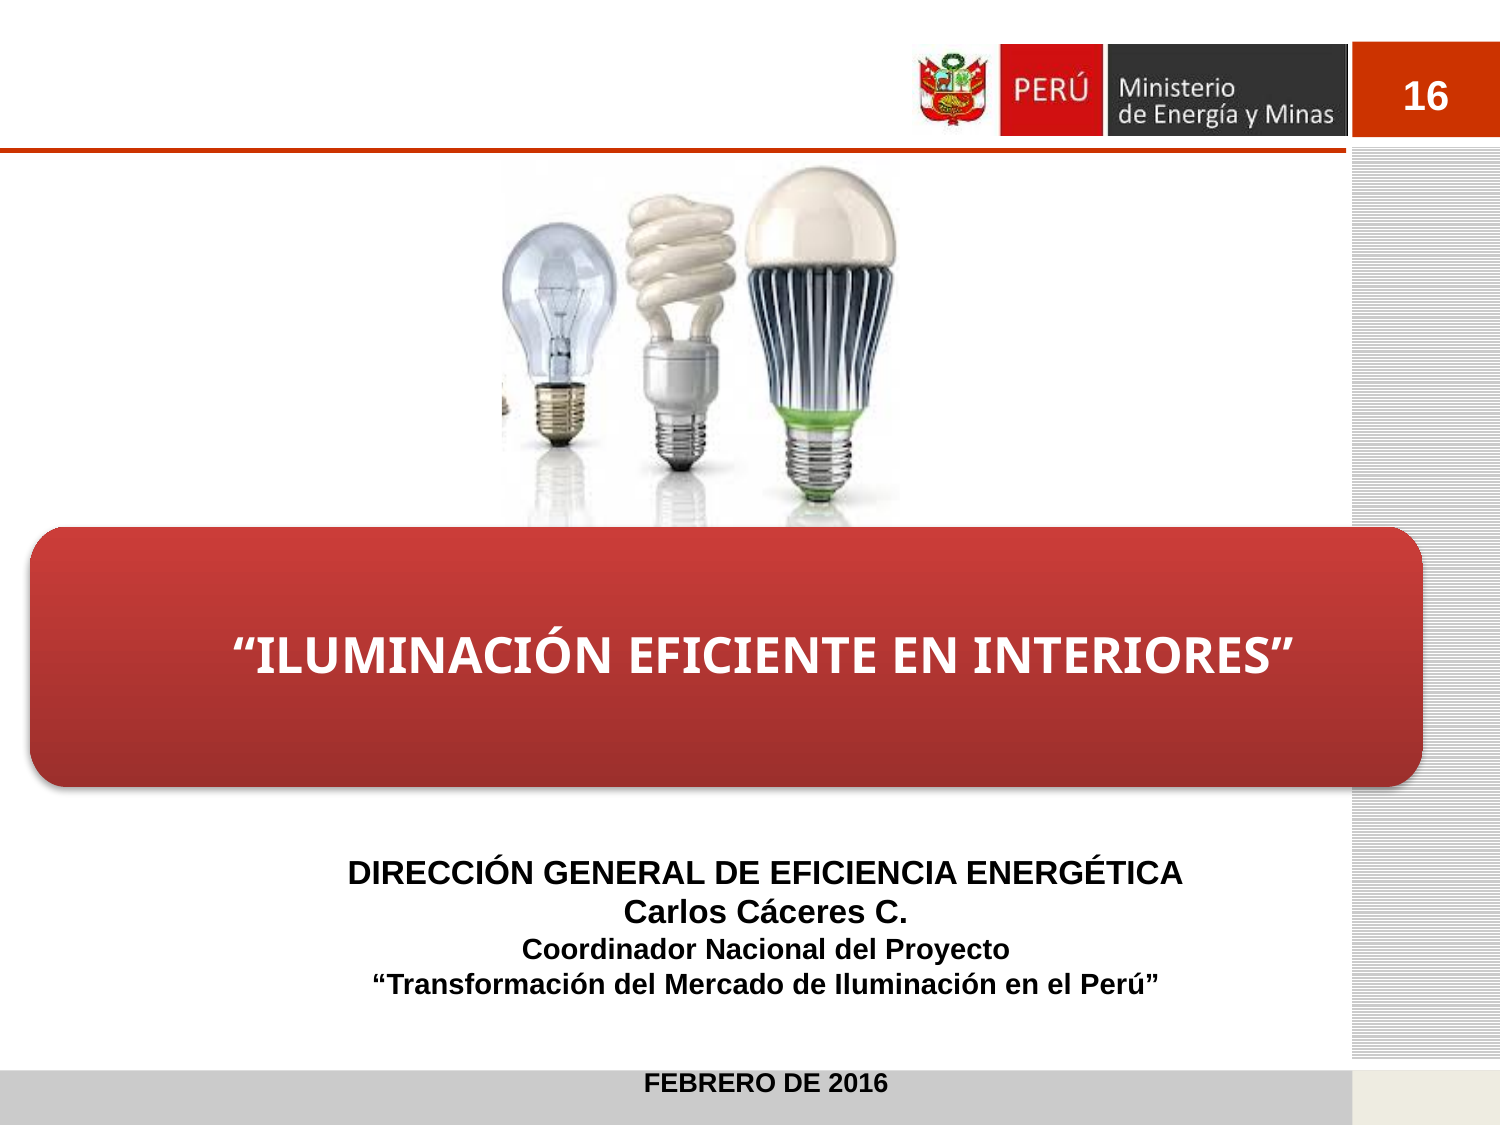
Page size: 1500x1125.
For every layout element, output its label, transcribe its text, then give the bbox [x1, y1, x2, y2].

text_box “ILUMINACIÓN EFICIENTE EN INTERIORES” [29, 527, 1424, 787]
picture [501, 160, 900, 530]
text_box DIRECCIÓN GENERAL DE EFICIENCIA ENERGÉTICA Carlos Cáceres C. Coordinador Nacional del Proyecto “Transformación del Mercado de Iluminación en el Perú” [291, 843, 1242, 1008]
text_box FEBRERO DE 2016 [416, 1057, 1117, 1106]
picture [912, 44, 1348, 136]
